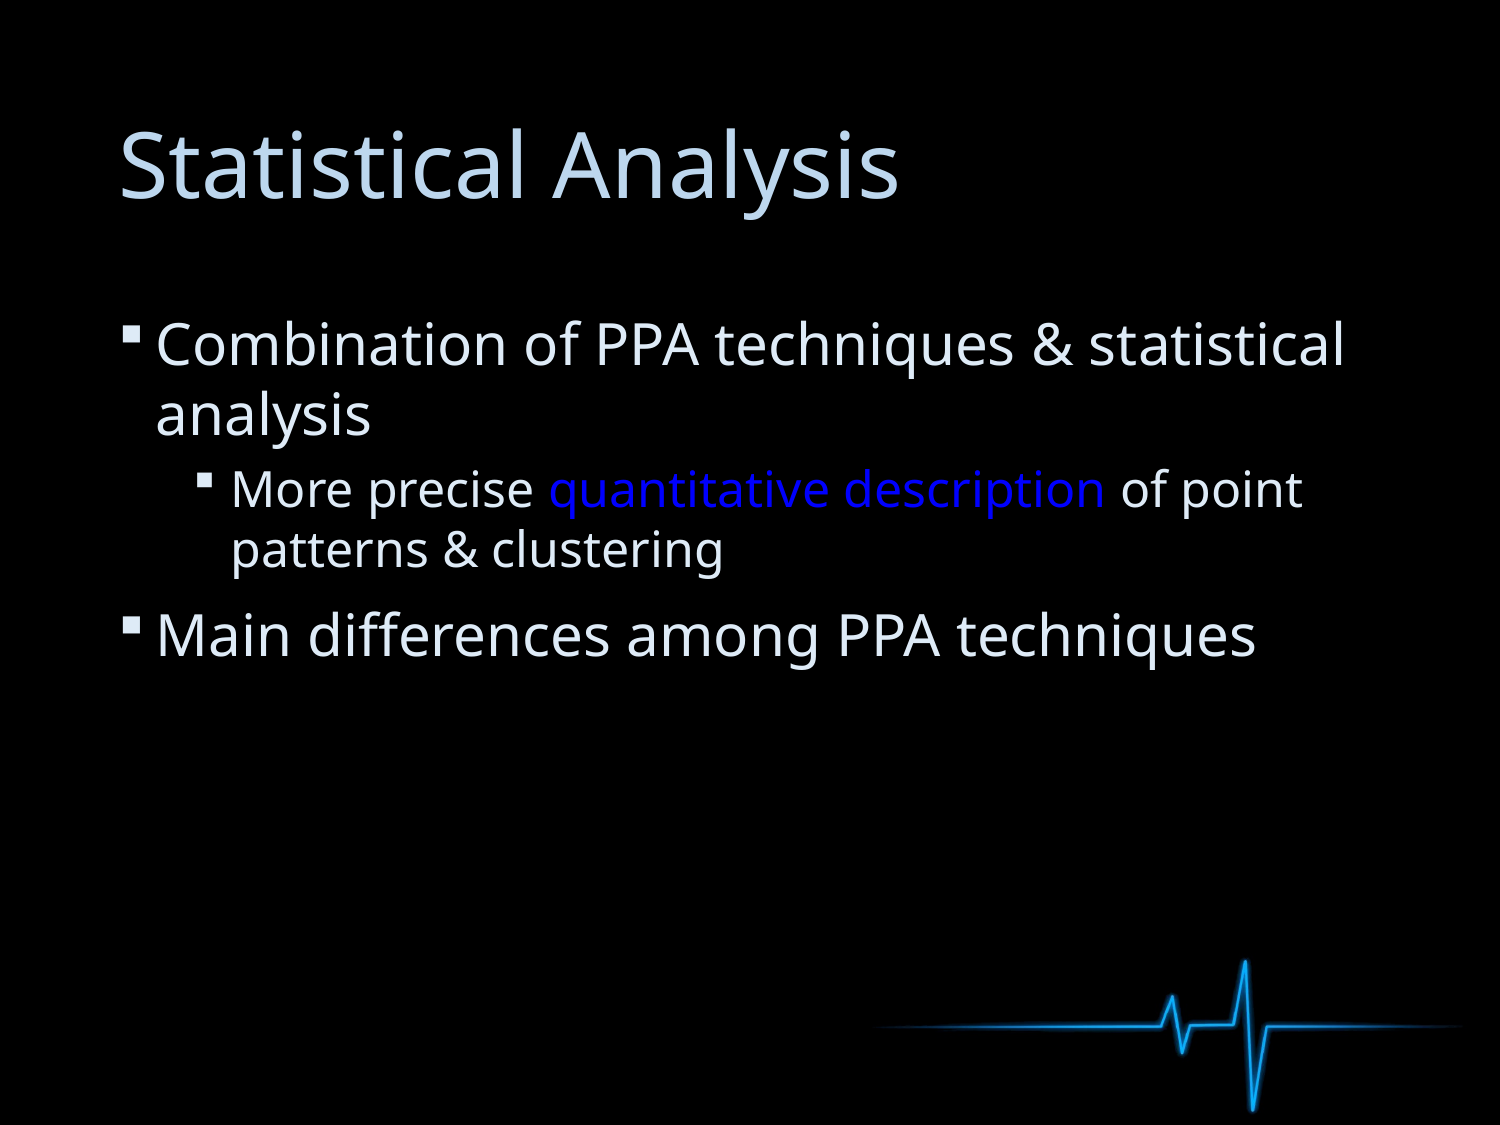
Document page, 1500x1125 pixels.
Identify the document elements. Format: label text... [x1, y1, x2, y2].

picture [846, 945, 1500, 1124]
list Combination of PPA techniques & statistical analysis More precise quantitative description of point patterns & clustering Main differences among PPA techniques [103, 299, 1397, 1014]
title Statistical Analysis [103, 59, 1434, 278]
